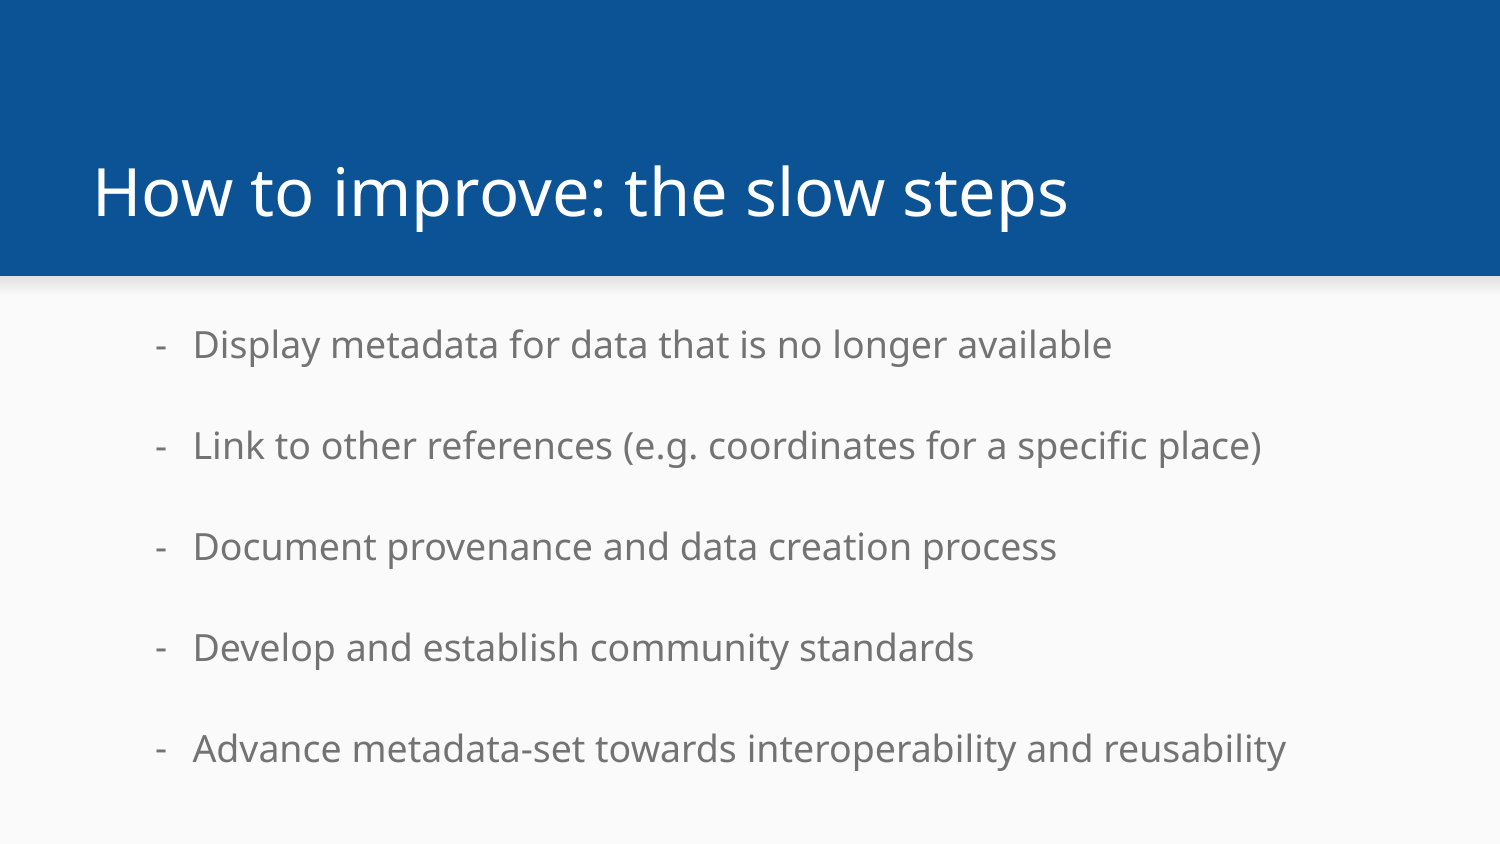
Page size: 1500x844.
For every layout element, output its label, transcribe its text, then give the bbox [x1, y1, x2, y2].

list Display metadata for data that is no longer available Link to other references (e.g. coordinates for a specific place) Document provenance and data creation process Develop and establish community standards Advance metadata-set towards interoperability and reusability [102, 283, 1452, 659]
title How to improve: the slow steps [77, 118, 1427, 245]
